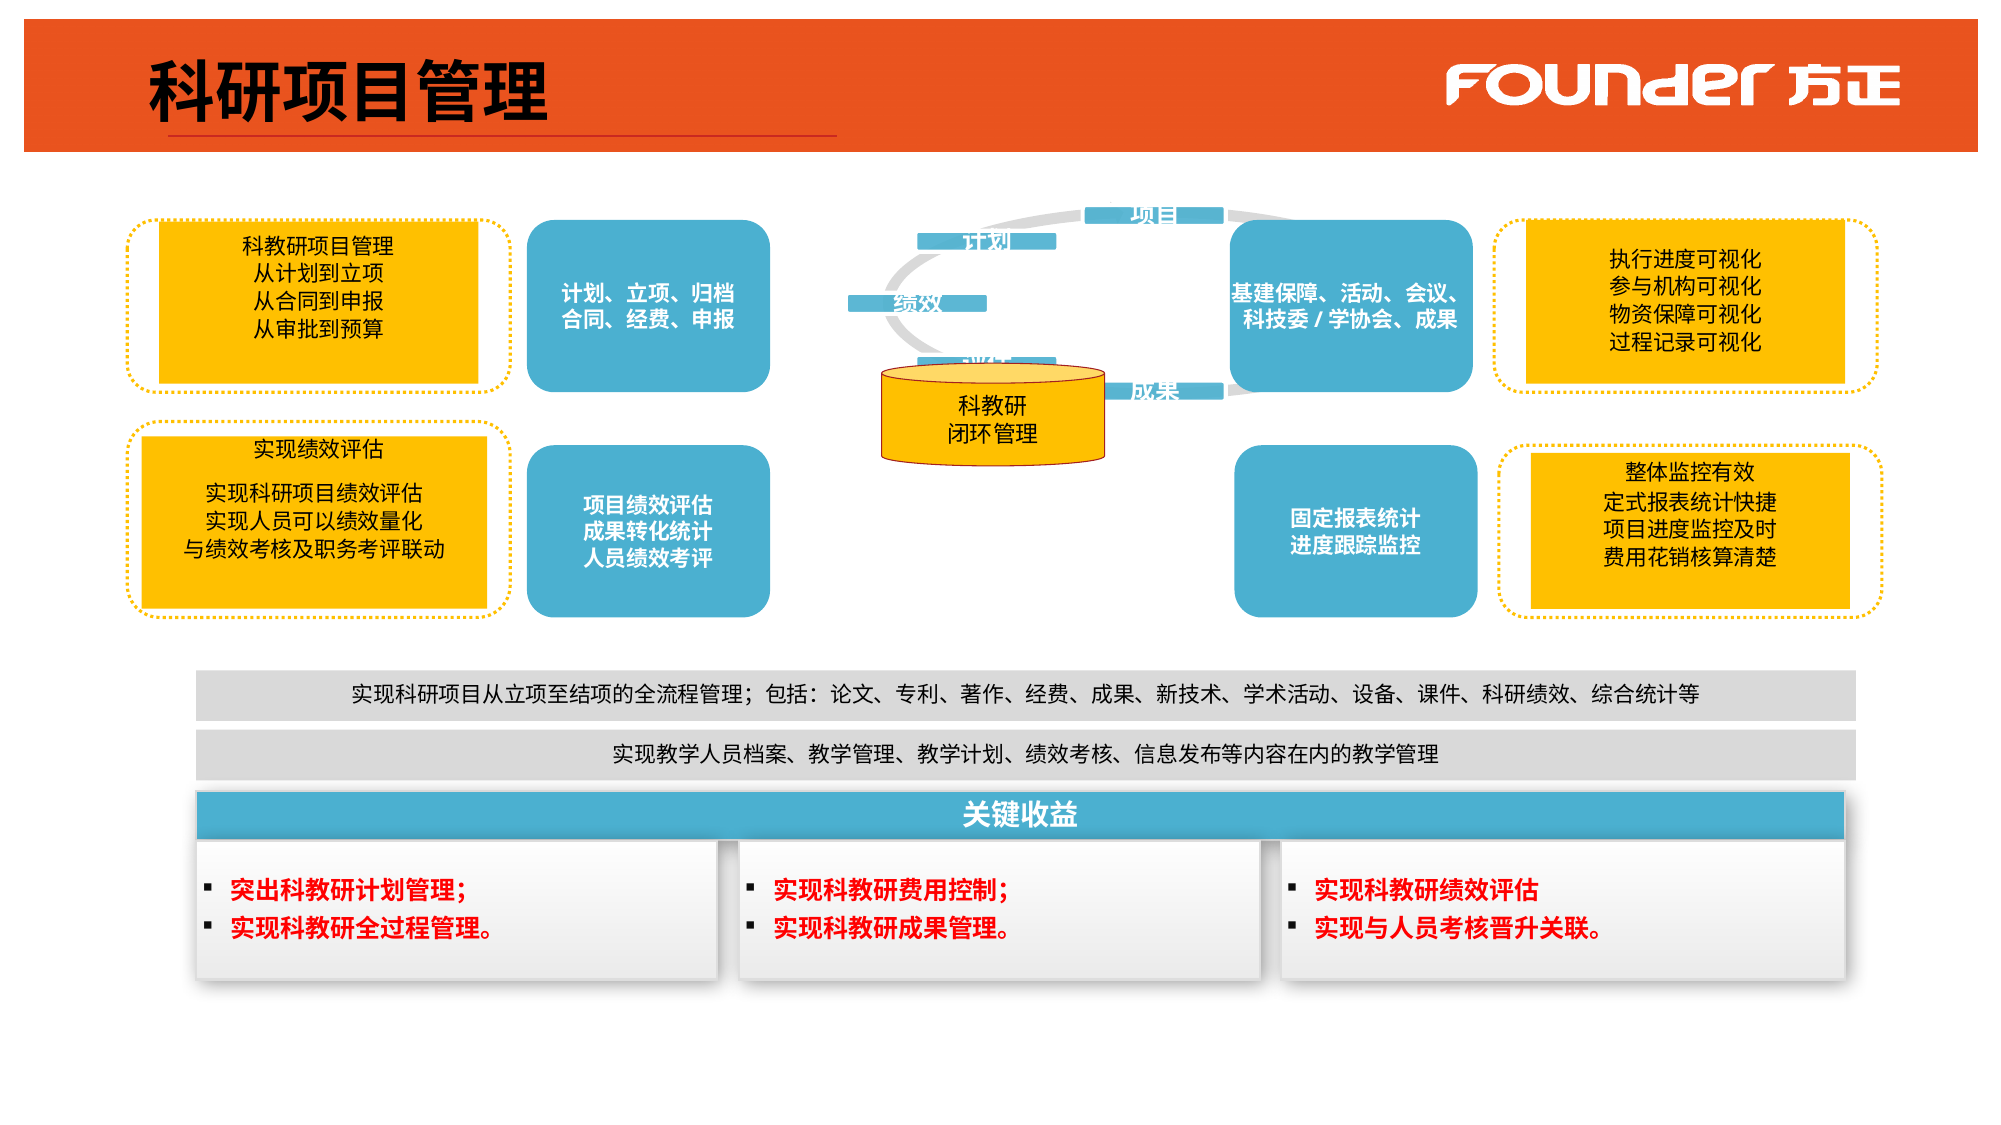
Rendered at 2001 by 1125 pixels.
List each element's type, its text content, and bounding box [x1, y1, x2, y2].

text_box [127, 200, 1882, 980]
text_box 科研项目管理 [133, 42, 2000, 138]
